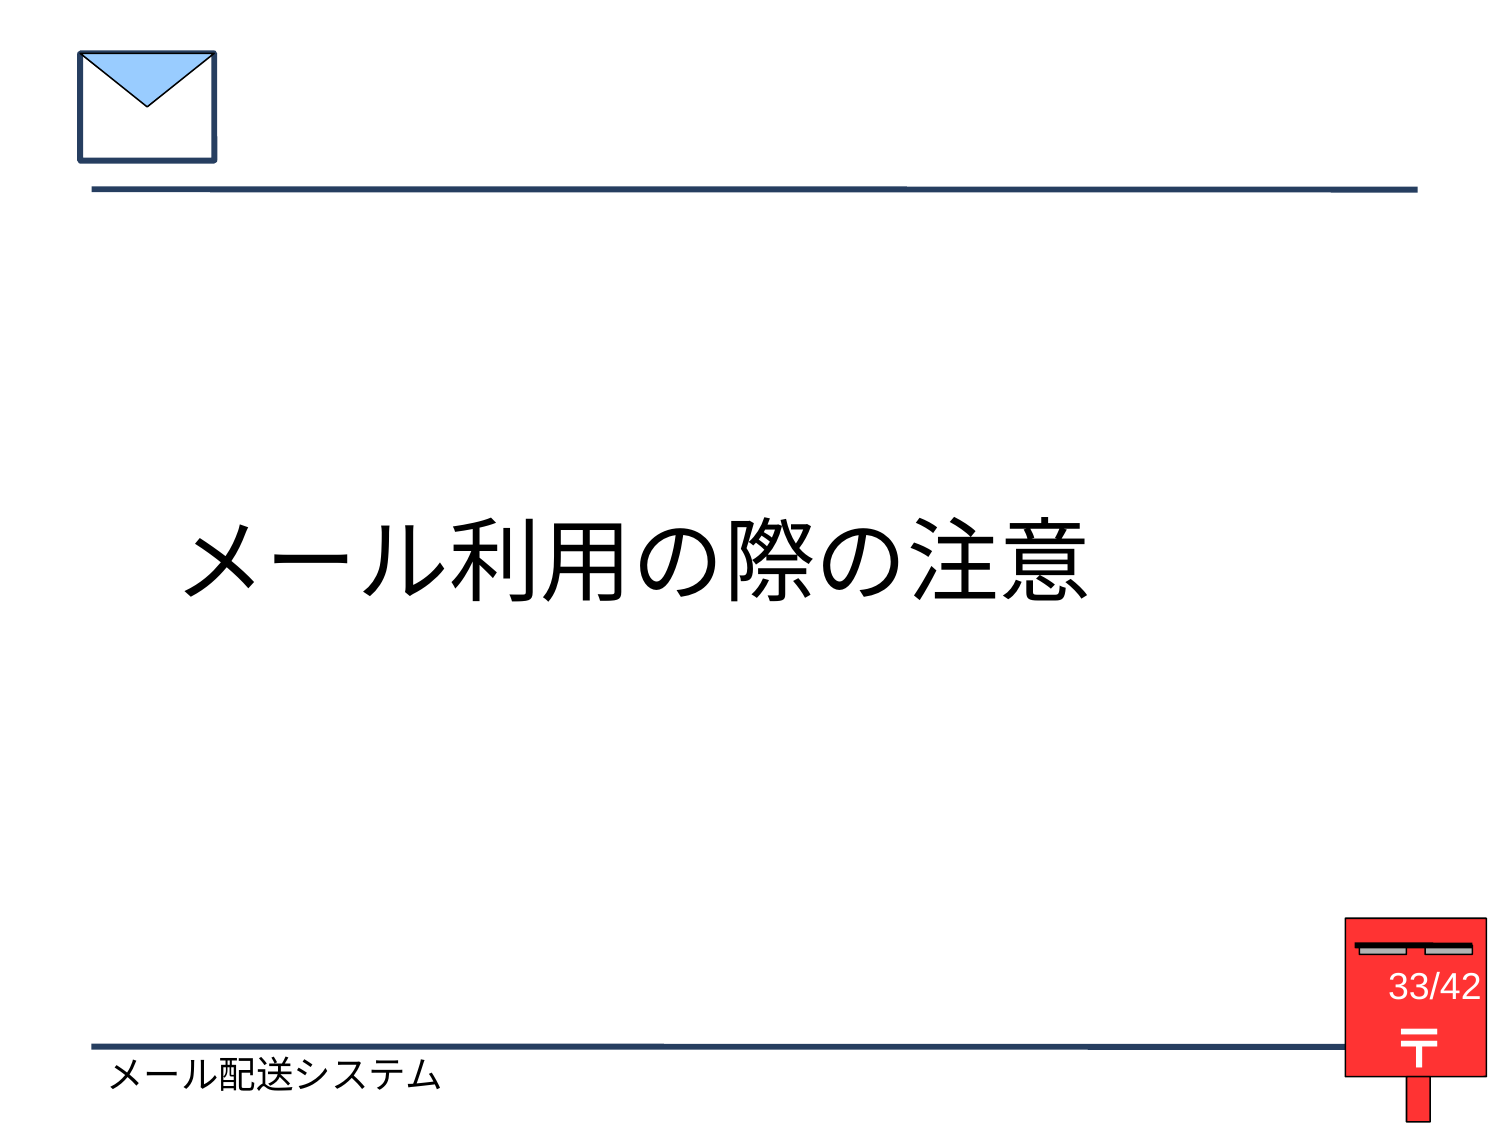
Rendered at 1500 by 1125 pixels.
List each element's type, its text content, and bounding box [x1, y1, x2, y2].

title メール利用の際の注意 [159, 479, 1435, 655]
